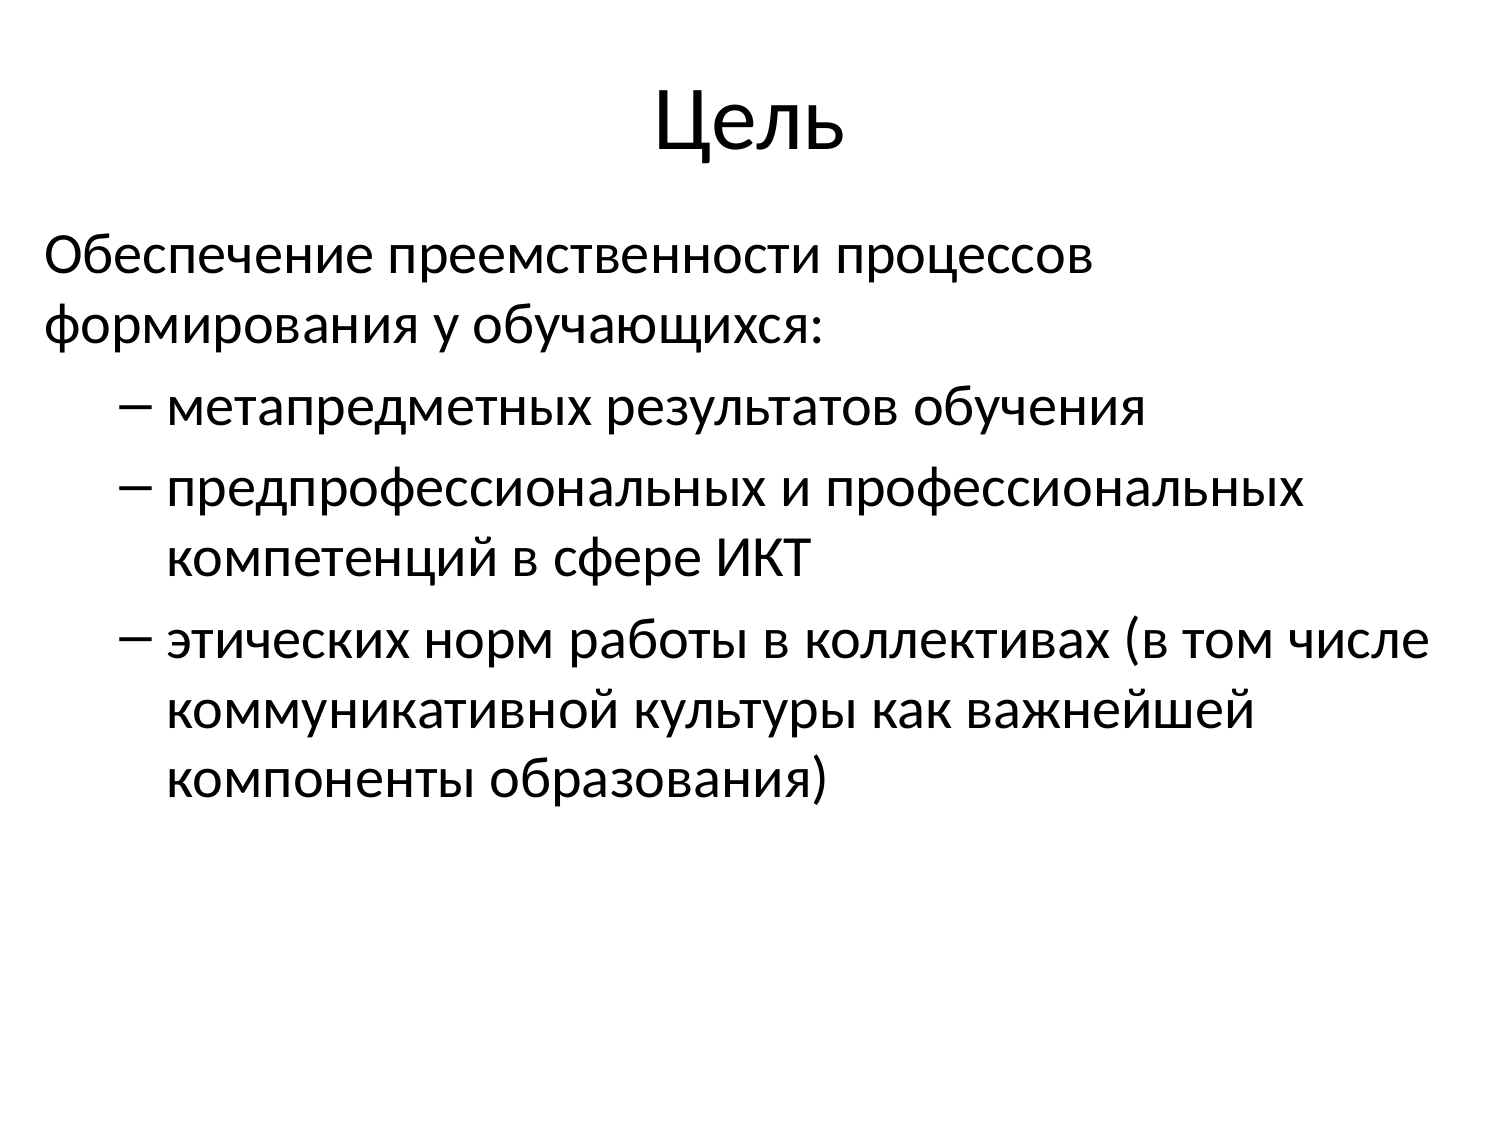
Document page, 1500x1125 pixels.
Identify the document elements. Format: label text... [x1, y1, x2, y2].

title Цель [75, 19, 1425, 207]
list Обеспечение преемственности процессов формирования у обучающихся: метапредметных результатов обучения предпрофессиональных и профессиональных компетенций в сфере ИКТ этических норм работы в коллективах (в том числе коммуникативной культуры как важнейшей компоненты образования) [29, 208, 1471, 1094]
